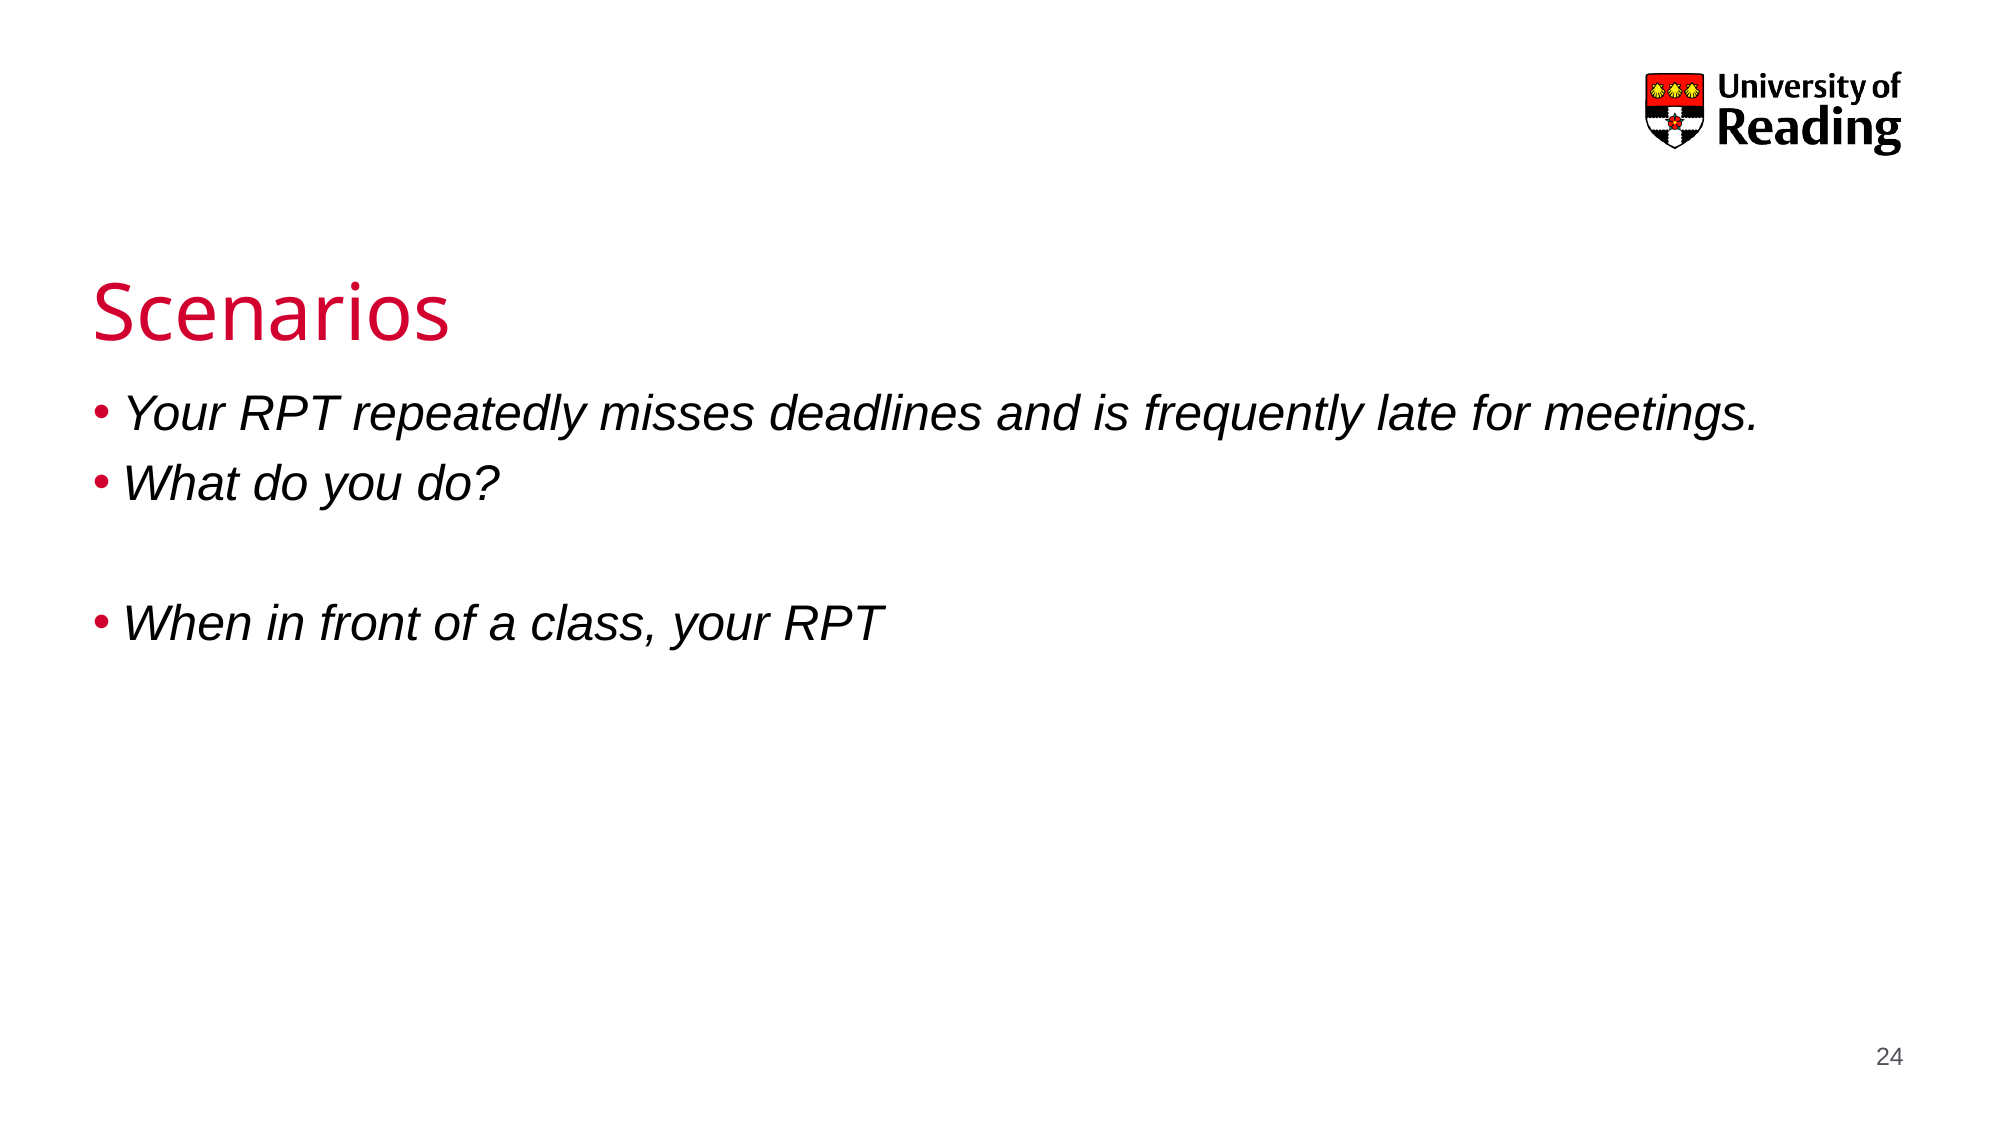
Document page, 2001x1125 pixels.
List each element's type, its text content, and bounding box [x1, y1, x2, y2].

title Scenarios [92, 220, 1904, 357]
list Your RPT repeatedly misses deadlines and is frequently late for meetings. What do you do? When in front of a class, your RPT [92, 380, 1904, 1031]
slide_number 24 [1756, 1040, 1904, 1083]
picture [1645, 71, 1902, 156]
